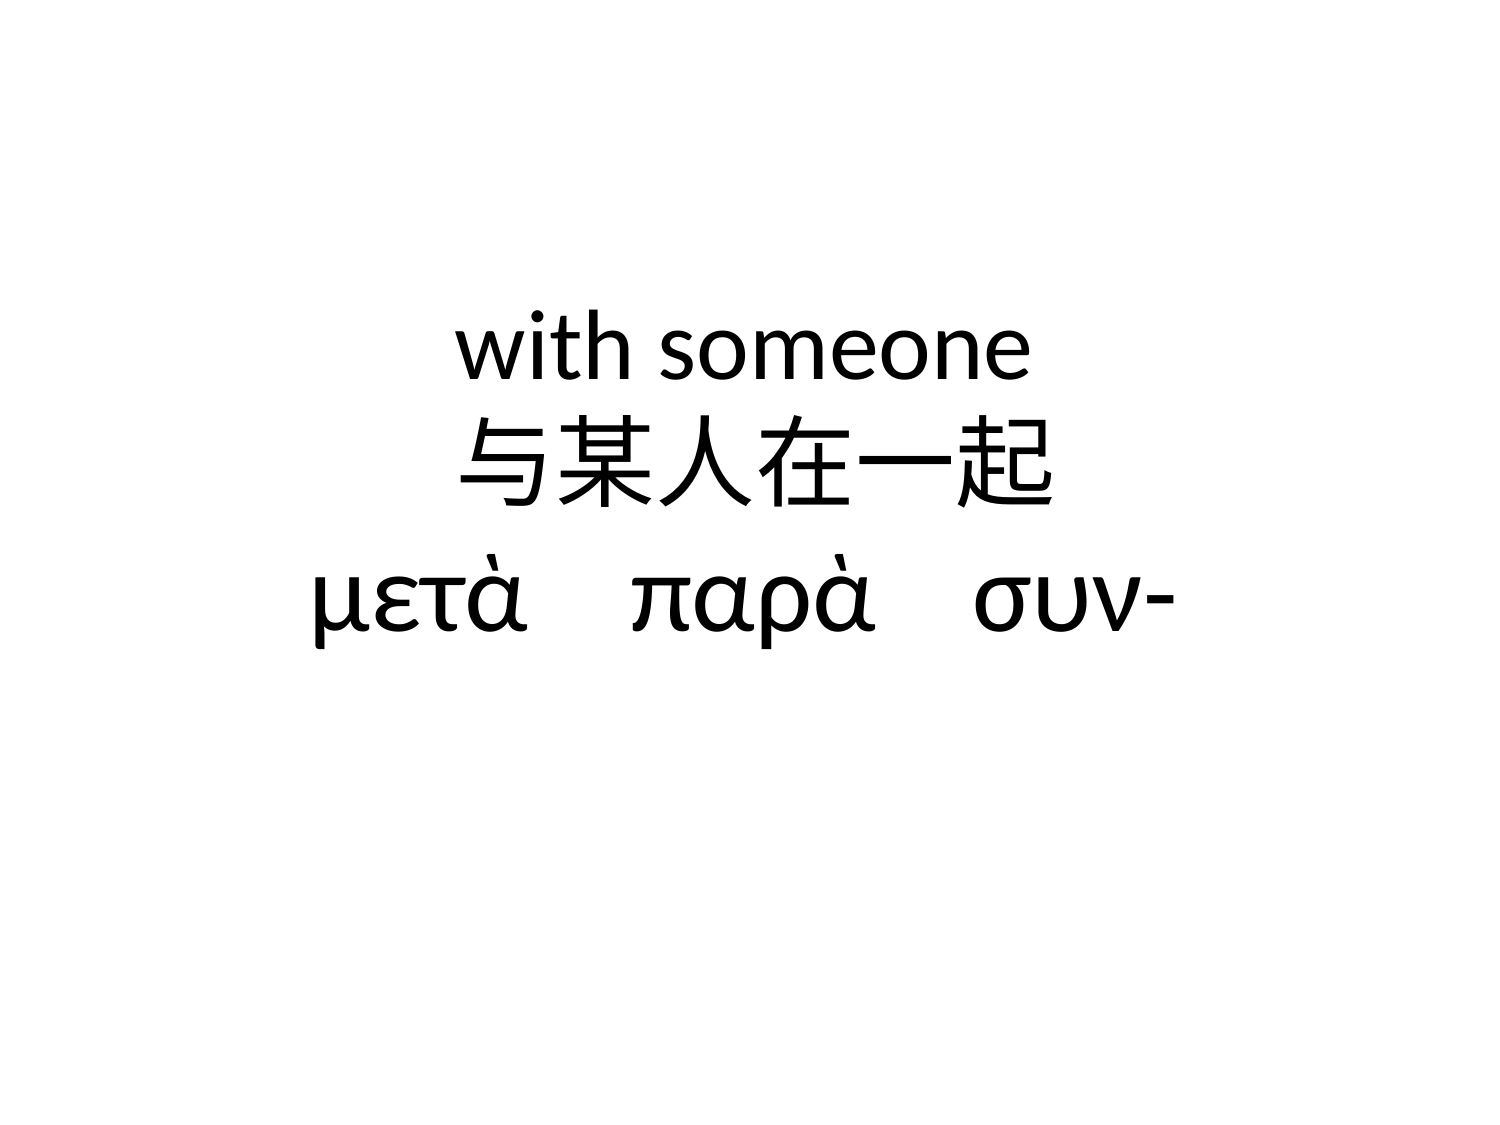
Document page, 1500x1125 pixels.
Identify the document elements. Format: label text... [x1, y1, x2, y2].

text_box with someone 与某人在一起 μετὰ παρὰ συν- [182, 52, 1329, 1125]
